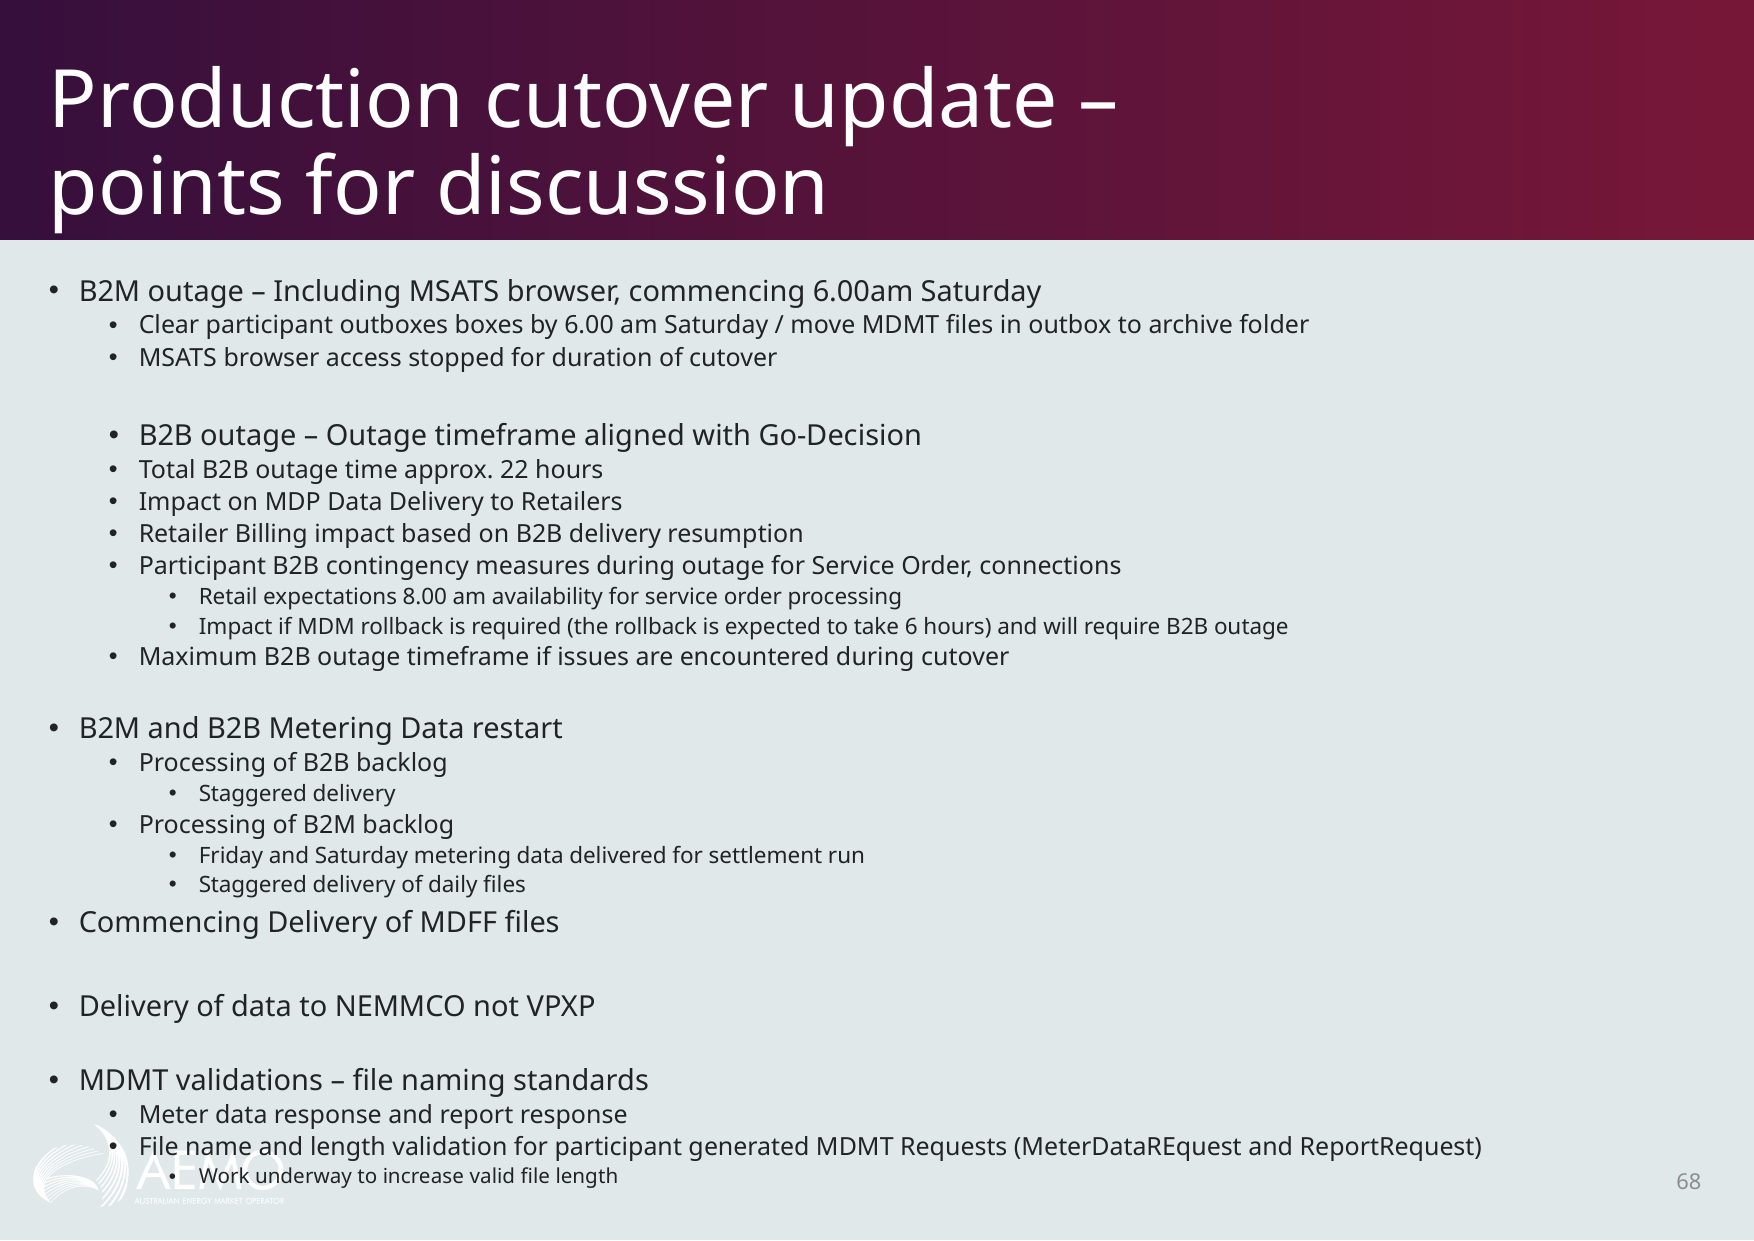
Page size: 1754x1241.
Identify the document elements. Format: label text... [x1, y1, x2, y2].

title Production cutover update – points for discussion [33, 24, 1329, 240]
list B2M outage – Including MSATS browser, commencing 6.00am Saturday Clear participant outboxes boxes by 6.00 am Saturday / move MDMT files in outbox to archive folder MSATS browser access stopped for duration of cutover B2B outage – Outage timeframe aligned with Go-Decision Total B2B outage time approx. 22 hours Impact on MDP Data Delivery to Retailers Retailer Billing impact based on B2B delivery resumption Participant B2B contingency measures during outage for Service Order, connections Retail expectations 8.00 am availability for service order processing Impact if MDM rollback is required (the rollback is expected to take 6 hours) and will require B2B outage Maximum B2B outage timeframe if issues are encountered during cutover B2M and B2B Metering Data restart Processing of B2B backlog Staggered delivery Processing of B2M backlog Friday and Saturday metering data delivered for settlement run Staggered delivery of daily files Commencing Delivery of MDFF files Delivery of data to NEMMCO not VPXP MDMT validations – file naming standards Meter data response and report response File name and length validation for participant generated MDMT Requests (MeterDataREquest and ReportRequest) Work underway to increase valid file length [33, 268, 1717, 1199]
picture [33, 1199, 284, 1207]
slide_number 68 [1633, 1149, 1717, 1216]
